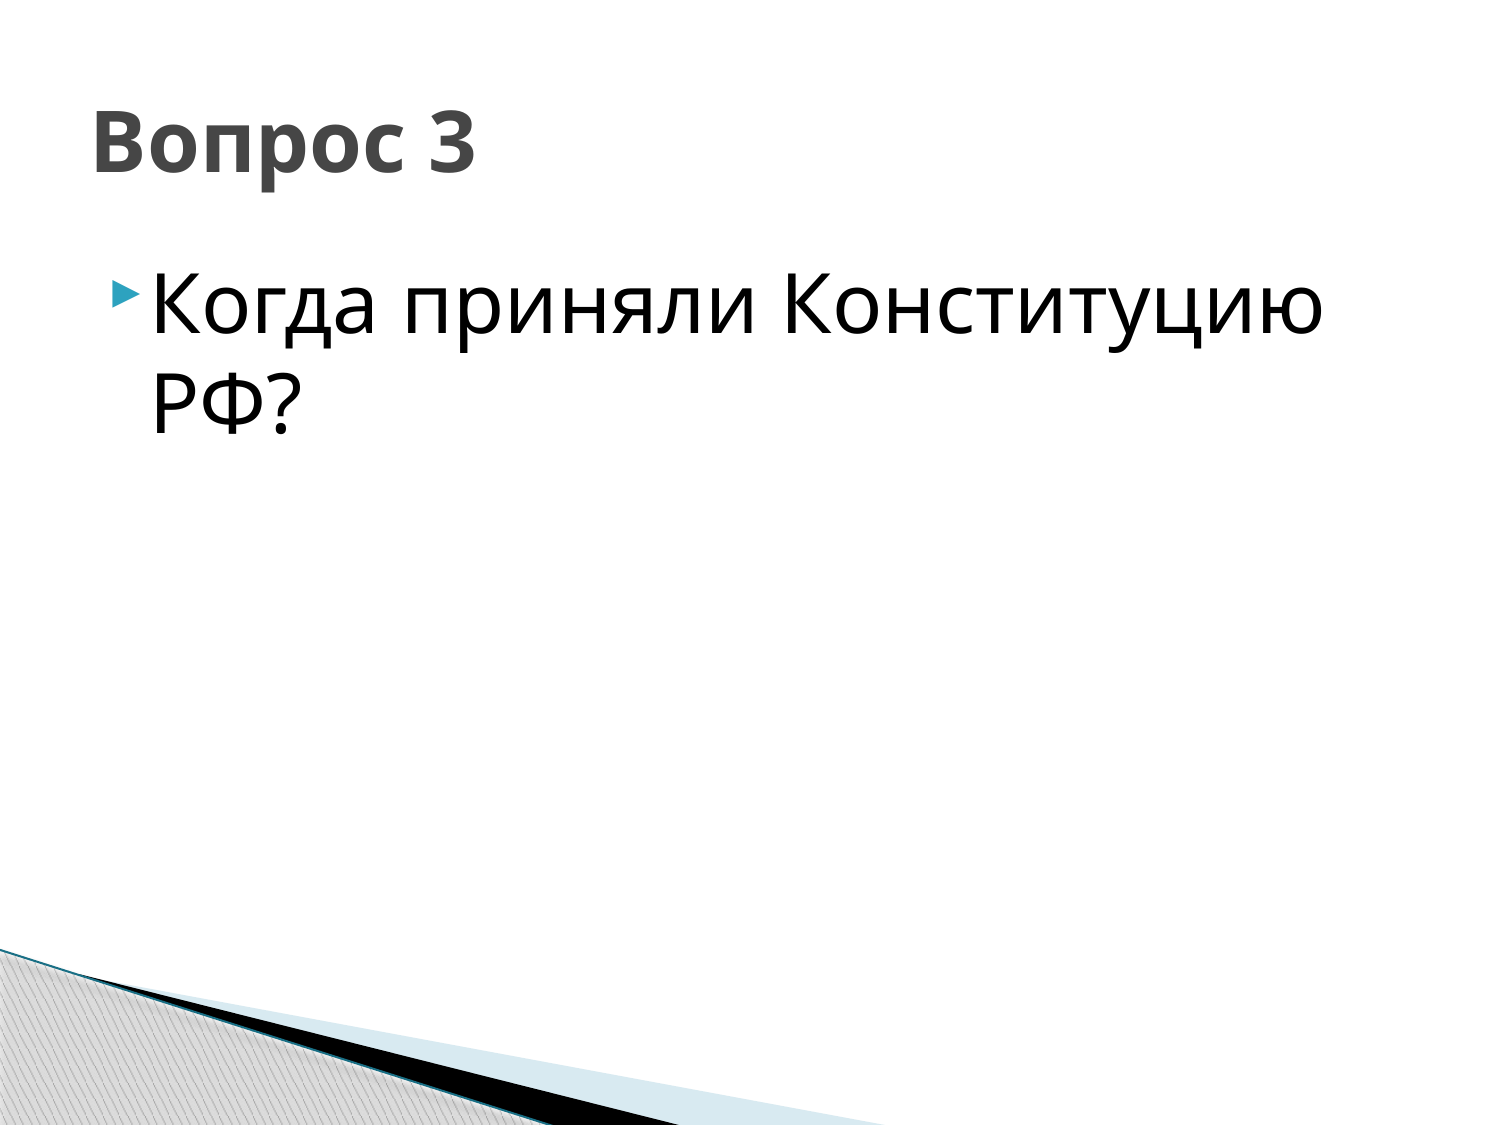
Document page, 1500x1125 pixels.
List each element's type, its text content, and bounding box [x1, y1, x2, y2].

list Когда приняли Конституцию РФ? [75, 243, 1425, 986]
title Вопрос 3 [75, 45, 1425, 233]
